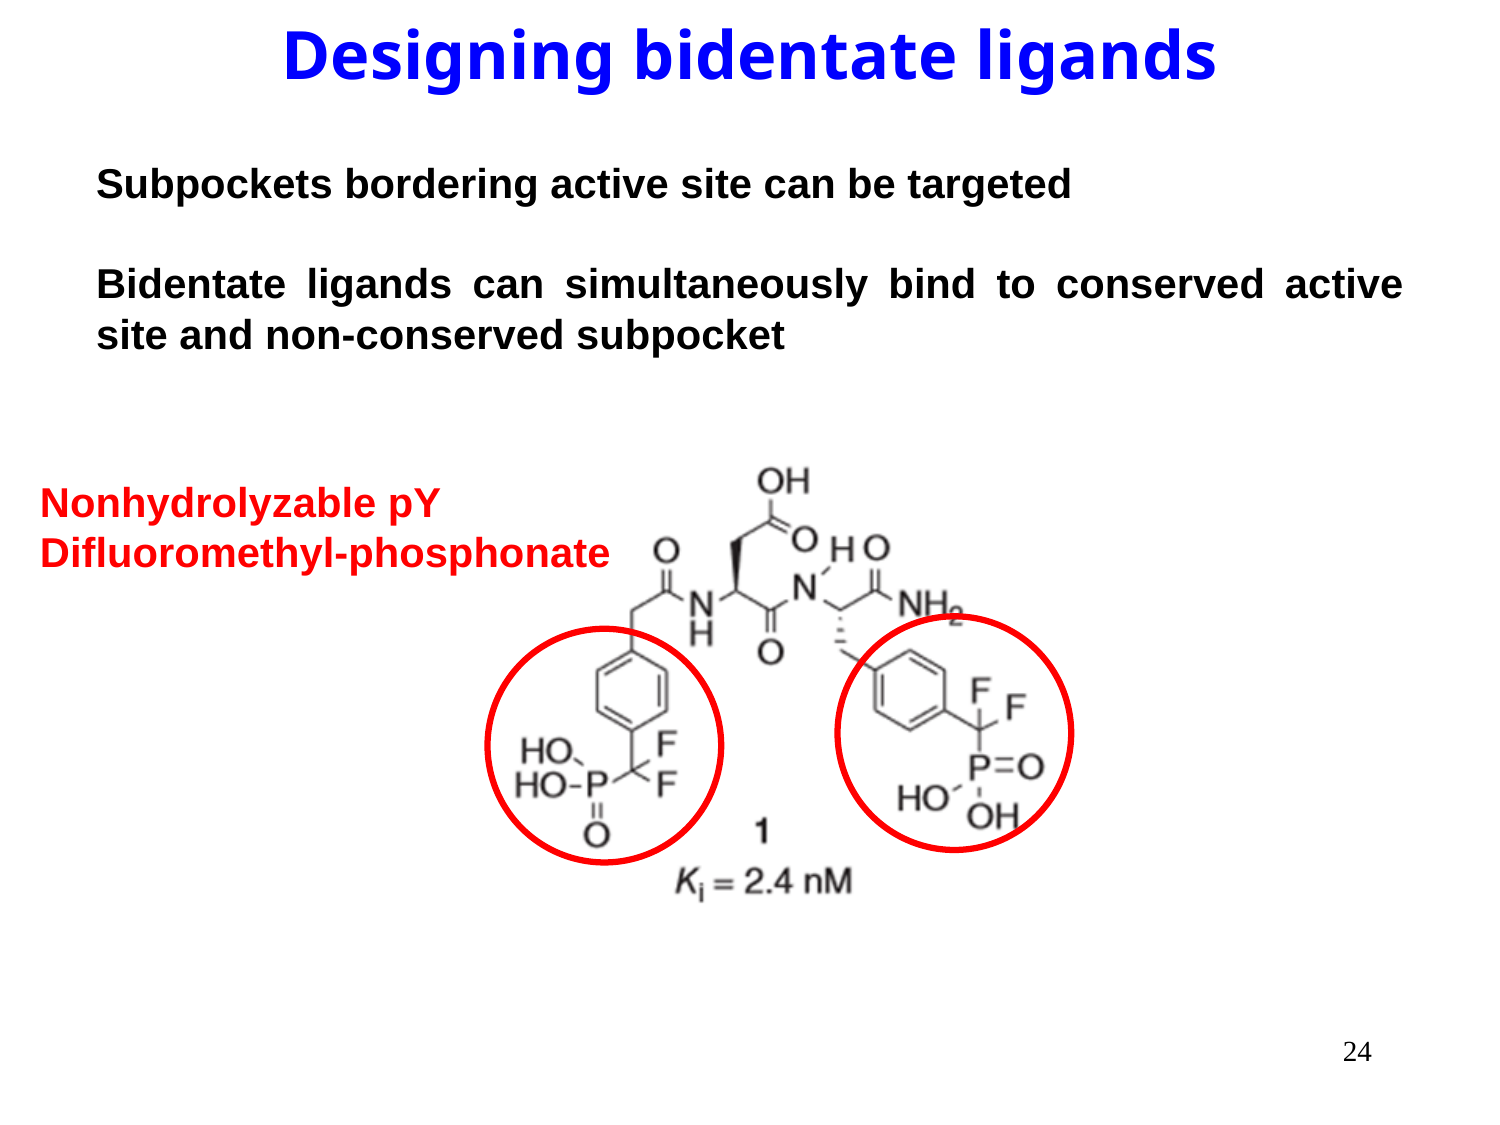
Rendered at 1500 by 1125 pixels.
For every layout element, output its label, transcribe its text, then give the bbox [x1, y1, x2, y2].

text_box [487, 695, 499, 797]
text_box [1054, 672, 1072, 795]
text_box Nonhydrolyzable pY Difluoromethyl-phosphonate [25, 468, 499, 634]
text_box Subpockets bordering active site can be targeted Bidentate ligands can simultaneously bind to conserved active site and non-conserved subpocket [81, 149, 1419, 465]
slide_number 24 [1074, 1025, 1388, 1100]
text_box Designing bidentate ligands [0, 5, 1500, 100]
picture [499, 437, 1054, 911]
